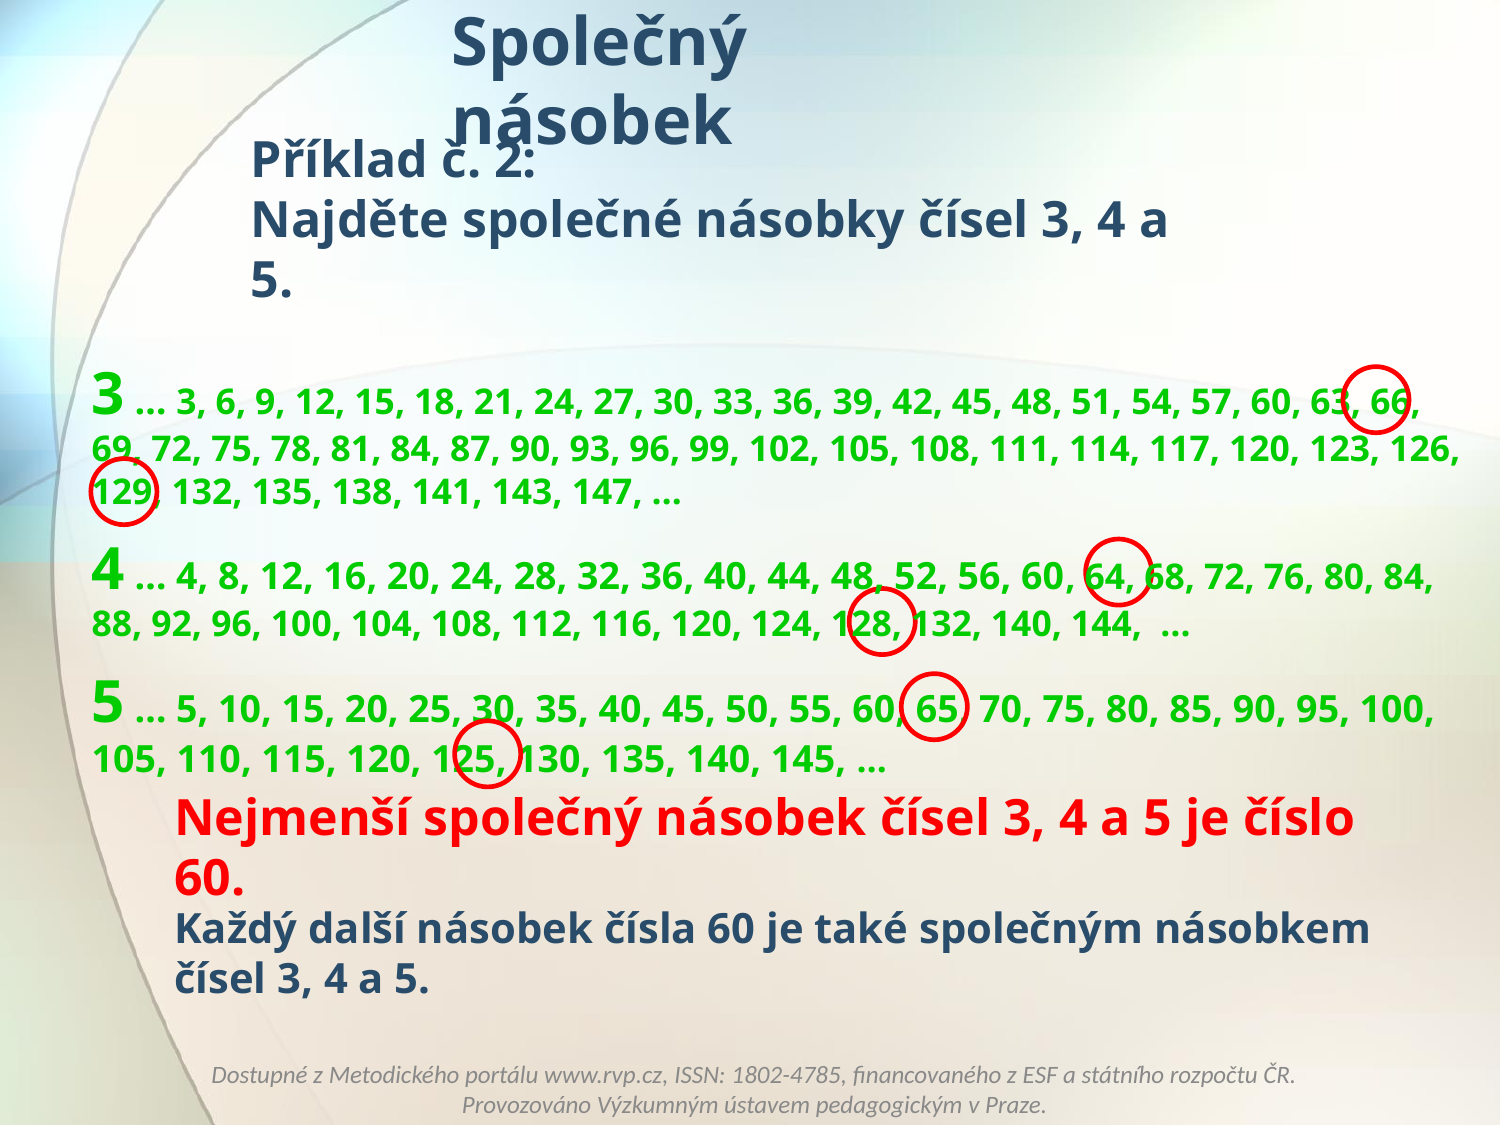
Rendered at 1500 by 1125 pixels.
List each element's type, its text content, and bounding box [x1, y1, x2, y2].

text_box Příklad č. 2: Najděte společné násobky čísel 3, 4 a 5. [236, 170, 1222, 266]
text_box [901, 673, 968, 740]
text_box 3 … 3, 6, 9, 12, 15, 18, 21, 24, 27, 30, 33, 36, 39, 42, 45, 48, 51, 54, 57, 60, 63, 66, 69, 72, 75, 78, 81, 84, 87, 90, 93, 96, 99, 102, 105, 108, 111, 114, 117, 120, 123, 126, 129, 132, 135, 138, 141, 143, 147, … [76, 392, 1483, 476]
text_box [1342, 366, 1410, 433]
text_box [1099, 538, 1138, 545]
text_box Společný násobek [436, 30, 1022, 126]
text_box [454, 720, 521, 787]
picture [0, 0, 1500, 1125]
text_box Každý další násobek čísla 60 je také společným násobkem čísel 3, 4 a 5. [159, 904, 1447, 1000]
text_box Nejmenší společný násobek čísel 3, 4 a 5 je číslo 60. [159, 798, 1447, 894]
text_box [850, 629, 915, 655]
text_box 4 … 4, 8, 12, 16, 20, 24, 28, 32, 36, 40, 44, 48, 52, 56, 60, 64, 68, 72, 76, 80, 84, 88, 92, 96, 100, 104, 108, 112, 116, 120, 124, 128, 132, 140, 144, … [76, 545, 1483, 629]
text_box 5 … 5, 10, 15, 20, 25, 30, 35, 40, 45, 50, 55, 60, 65, 70, 75, 80, 85, 90, 95, 100, 105, 110, 115, 120, 125, 130, 135, 140, 145, … [76, 680, 1483, 764]
text_box [90, 458, 157, 525]
